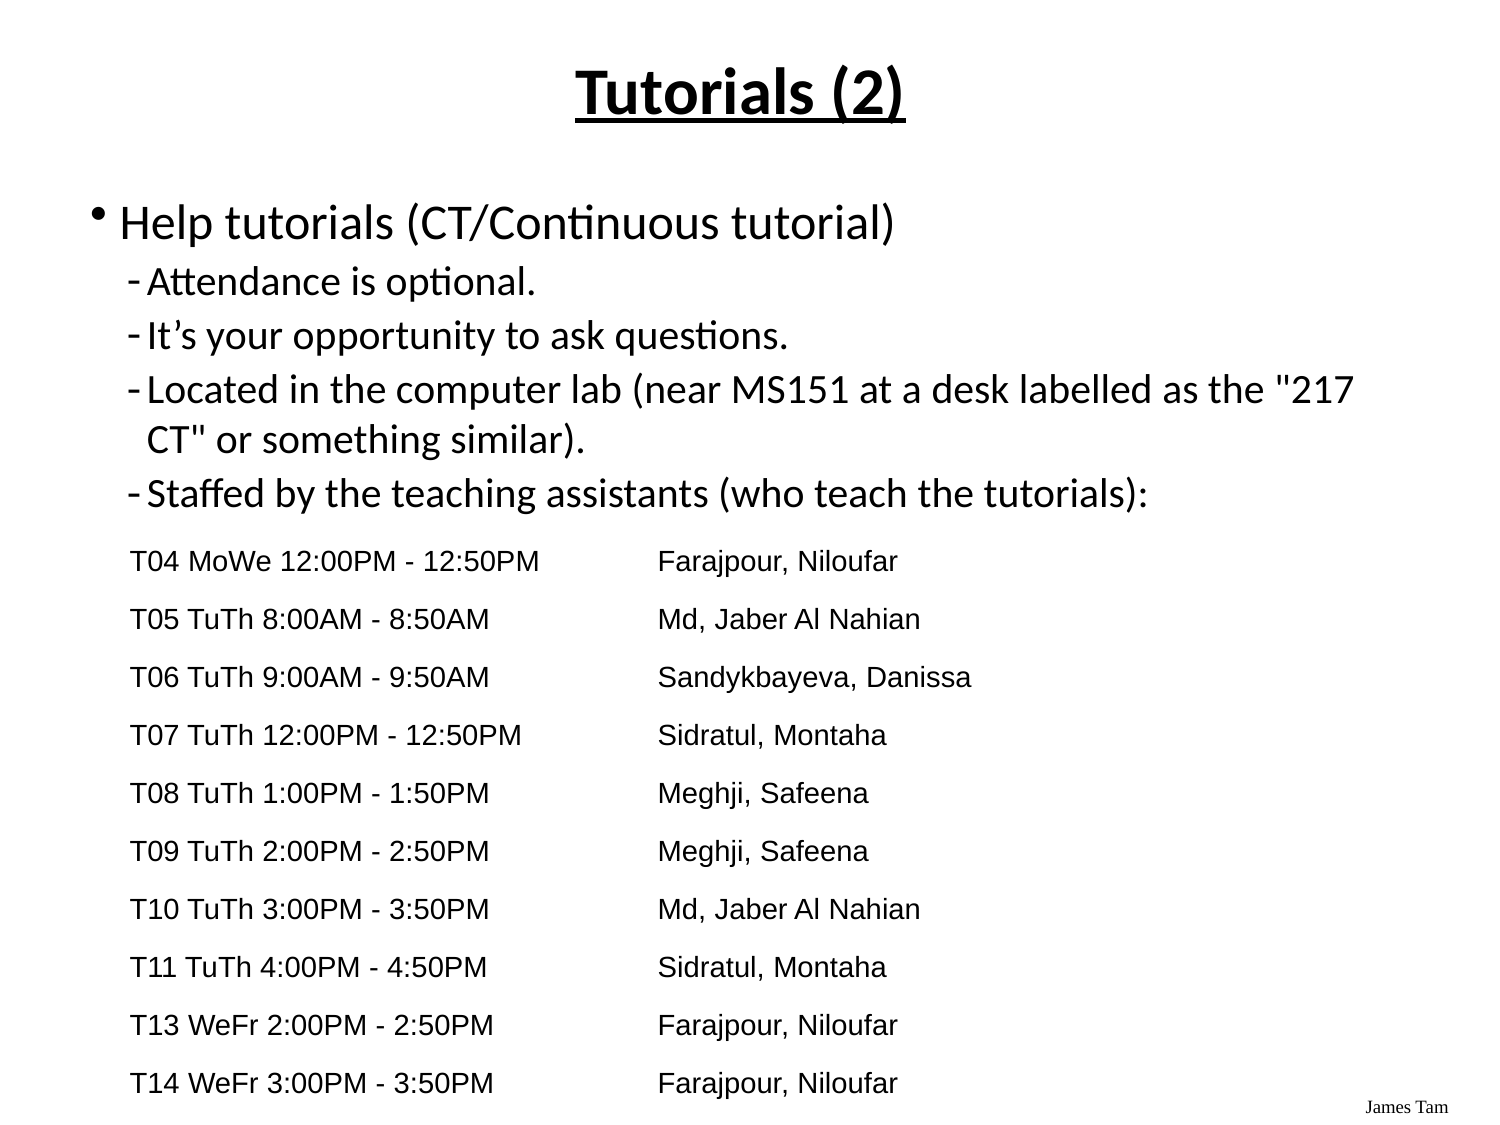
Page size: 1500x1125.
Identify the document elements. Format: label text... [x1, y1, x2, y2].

table_cell T05 TuTh 8:00AM - 8:50AM [127, 600, 655, 658]
table_cell Md, Jaber Al Nahian [655, 890, 1145, 948]
title Tutorials (2) [70, 49, 1411, 136]
table_header Farajpour, Niloufar [655, 542, 1145, 600]
table_cell Sandykbayeva, Danissa [655, 658, 1145, 716]
table_cell Sidratul, Montaha [655, 948, 1145, 1006]
table_cell Meghji, Safeena [655, 832, 1145, 890]
table_cell Farajpour, Niloufar [655, 1064, 1145, 1109]
table_header T04 MoWe 12:00PM - 12:50PM [127, 542, 655, 600]
table_cell T11 TuTh 4:00PM - 4:50PM [127, 948, 655, 1006]
table_cell T09 TuTh 2:00PM - 2:50PM [127, 832, 655, 890]
list Help tutorials (CT/Continuous tutorial) Attendance is optional. It’s your opportunity to ask questions. Located in the computer lab (near MS151 at a desk labelled as the "217 CT" or something similar). Staffed by the teaching assistants (who teach the tutorials): [75, 181, 1417, 1063]
table_cell T13 WeFr 2:00PM - 2:50PM [127, 1006, 655, 1064]
table_cell T14 WeFr 3:00PM - 3:50PM [127, 1064, 655, 1109]
table_cell Meghji, Safeena [655, 774, 1145, 832]
table_cell T10 TuTh 3:00PM - 3:50PM [127, 890, 655, 948]
table_cell Sidratul, Montaha [655, 716, 1145, 774]
table_cell T06 TuTh 9:00AM - 9:50AM [127, 658, 655, 716]
table_cell Md, Jaber Al Nahian [655, 600, 1145, 658]
table_cell Farajpour, Niloufar [655, 1006, 1145, 1064]
table_cell T08 TuTh 1:00PM - 1:50PM [127, 774, 655, 832]
table_cell T07 TuTh 12:00PM - 12:50PM [127, 716, 655, 774]
